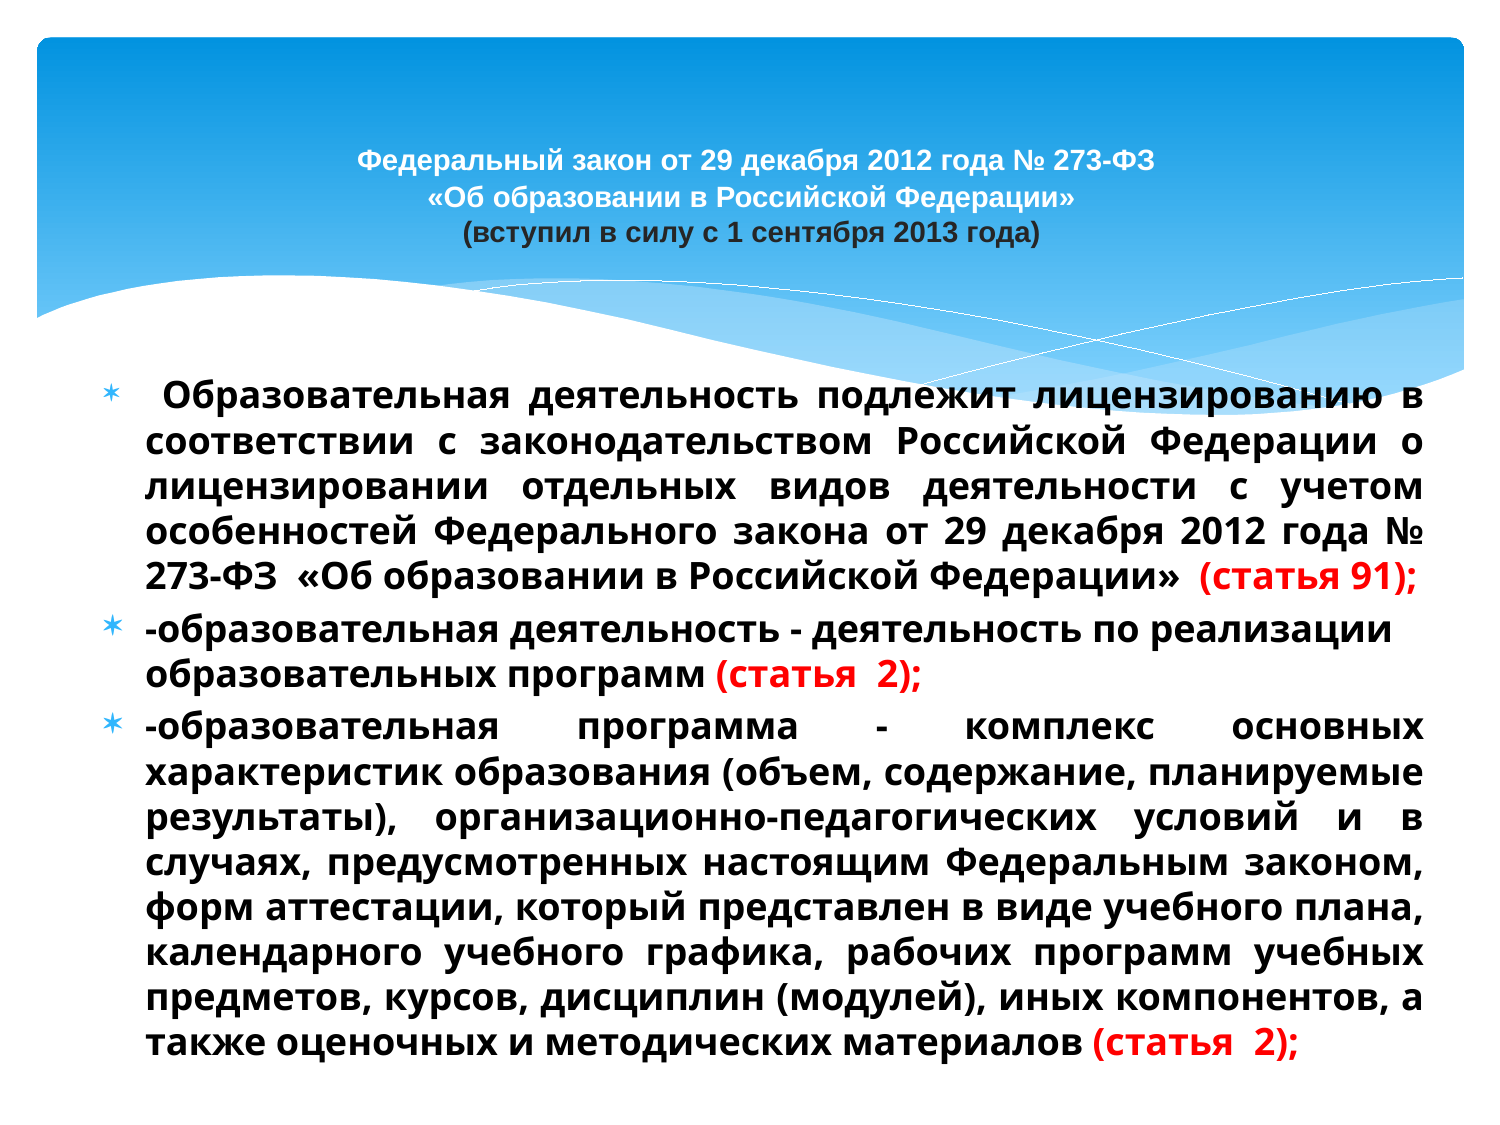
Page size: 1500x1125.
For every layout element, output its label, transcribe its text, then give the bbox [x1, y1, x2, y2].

title Федеральный закон от 29 декабря 2012 года № 273-ФЗ «Об образовании в Российской Федерации» (вступил в силу с 1 сентября 2013 года) [76, 125, 1427, 291]
list Образовательная деятельность подлежит лицензированию в соответствии с законодательством Российской Федерации о лицензировании отдельных видов деятельности с учетом особенностей Федерального закона от 29 декабря 2012 года № 273-ФЗ «Об образовании в Российской Федерации» (статья 91); -образовательная деятельность - деятельность по реализации образовательных программ (статья 2); -образовательная программа - комплекс основных характеристик образования (объем, содержание, планируемые результаты), организационно-педагогических условий и в случаях, предусмотренных настоящим Федеральным законом, форм аттестации, который представлен в виде учебного плана, календарного учебного графика, рабочих программ учебных предметов, курсов, дисциплин (модулей), иных компонентов, а также оценочных и методических материалов (статья 2); [88, 326, 1439, 1100]
